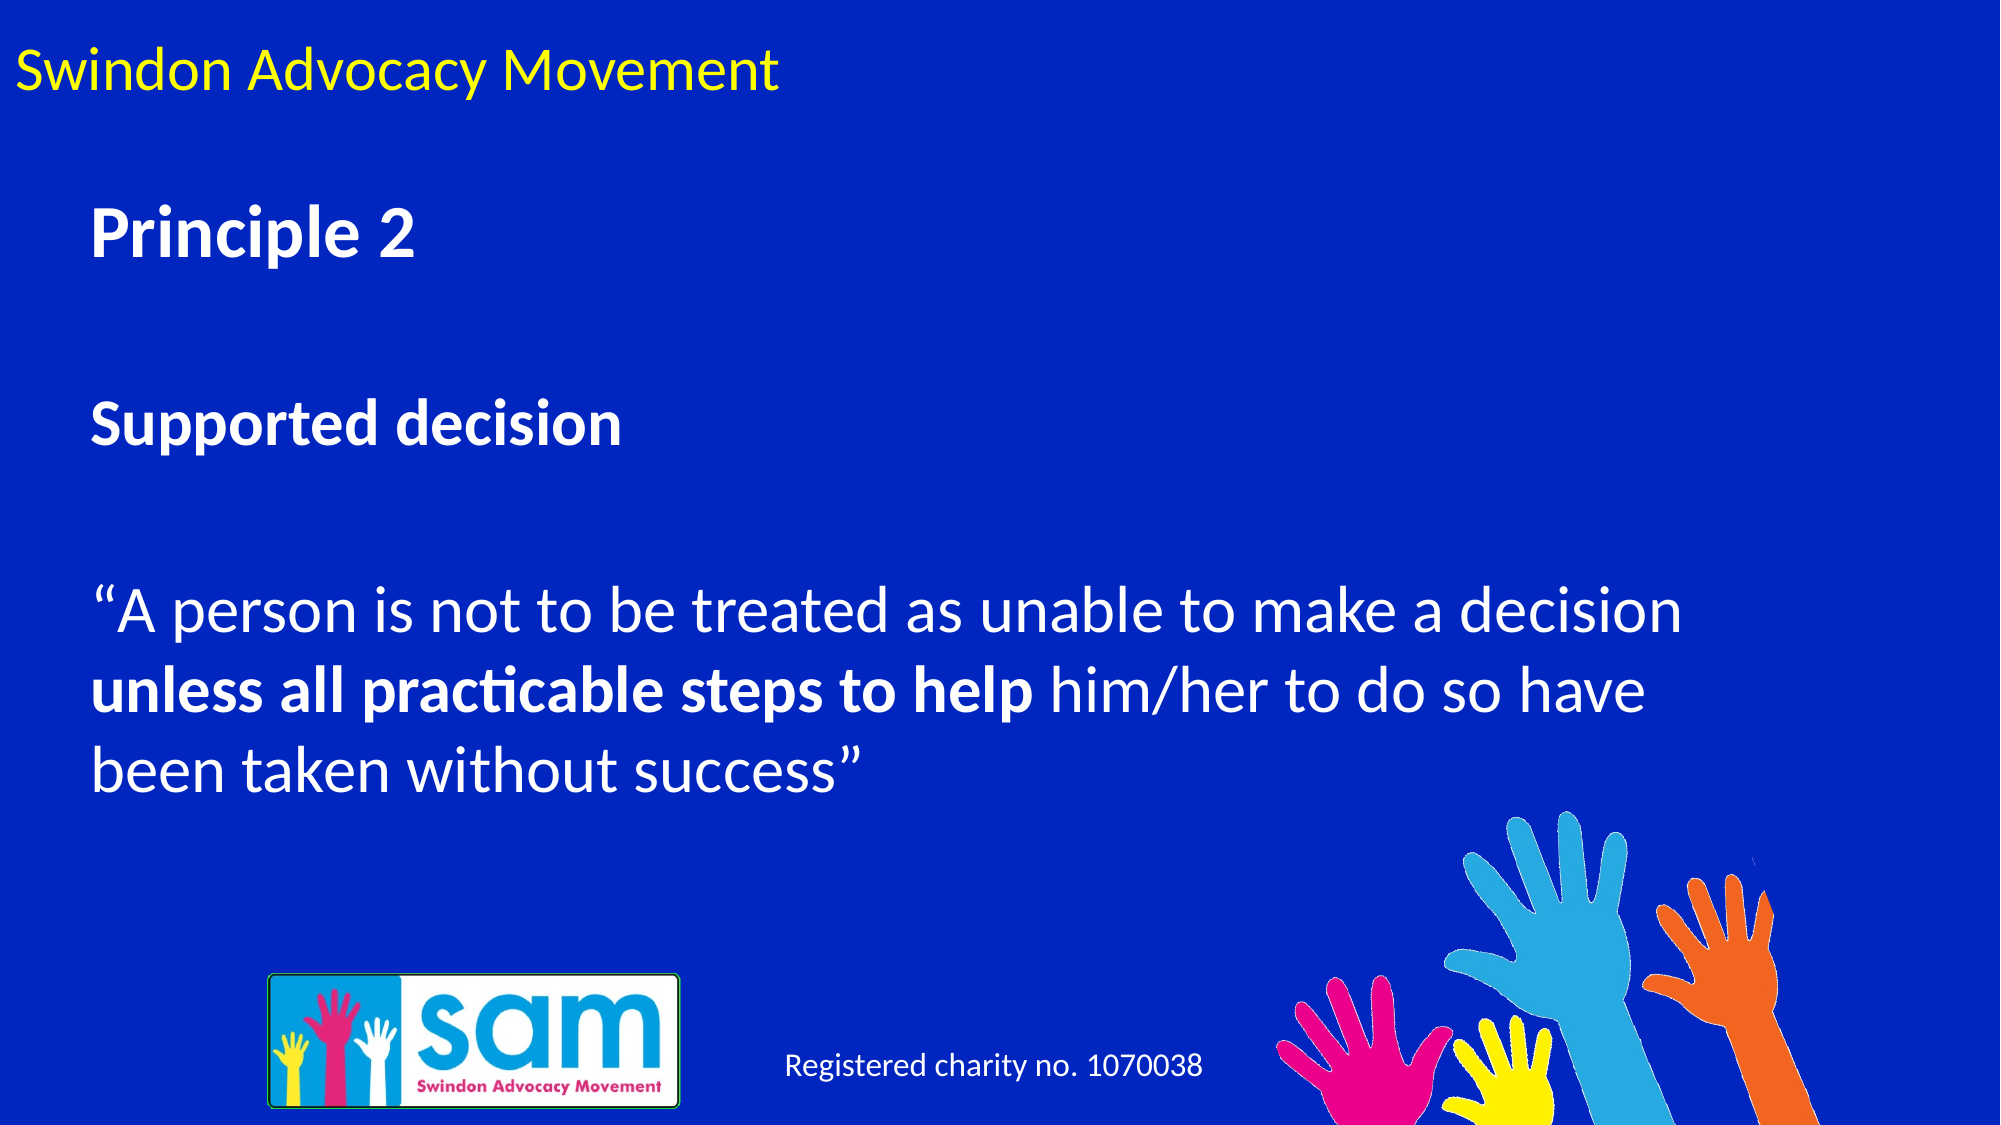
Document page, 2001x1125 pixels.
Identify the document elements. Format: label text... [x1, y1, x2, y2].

picture [1243, 803, 1855, 1125]
picture [255, 958, 694, 1123]
text_box Swindon Advocacy Movement [0, 20, 1275, 111]
footer Registered charity no. 1070038 [728, 1023, 1260, 1103]
subtitle Principle 2 Supported decision “A person is not to be treated as unable to make a decision unless all practicable steps to help him/her to do so have been taken without success” [75, 174, 1800, 959]
